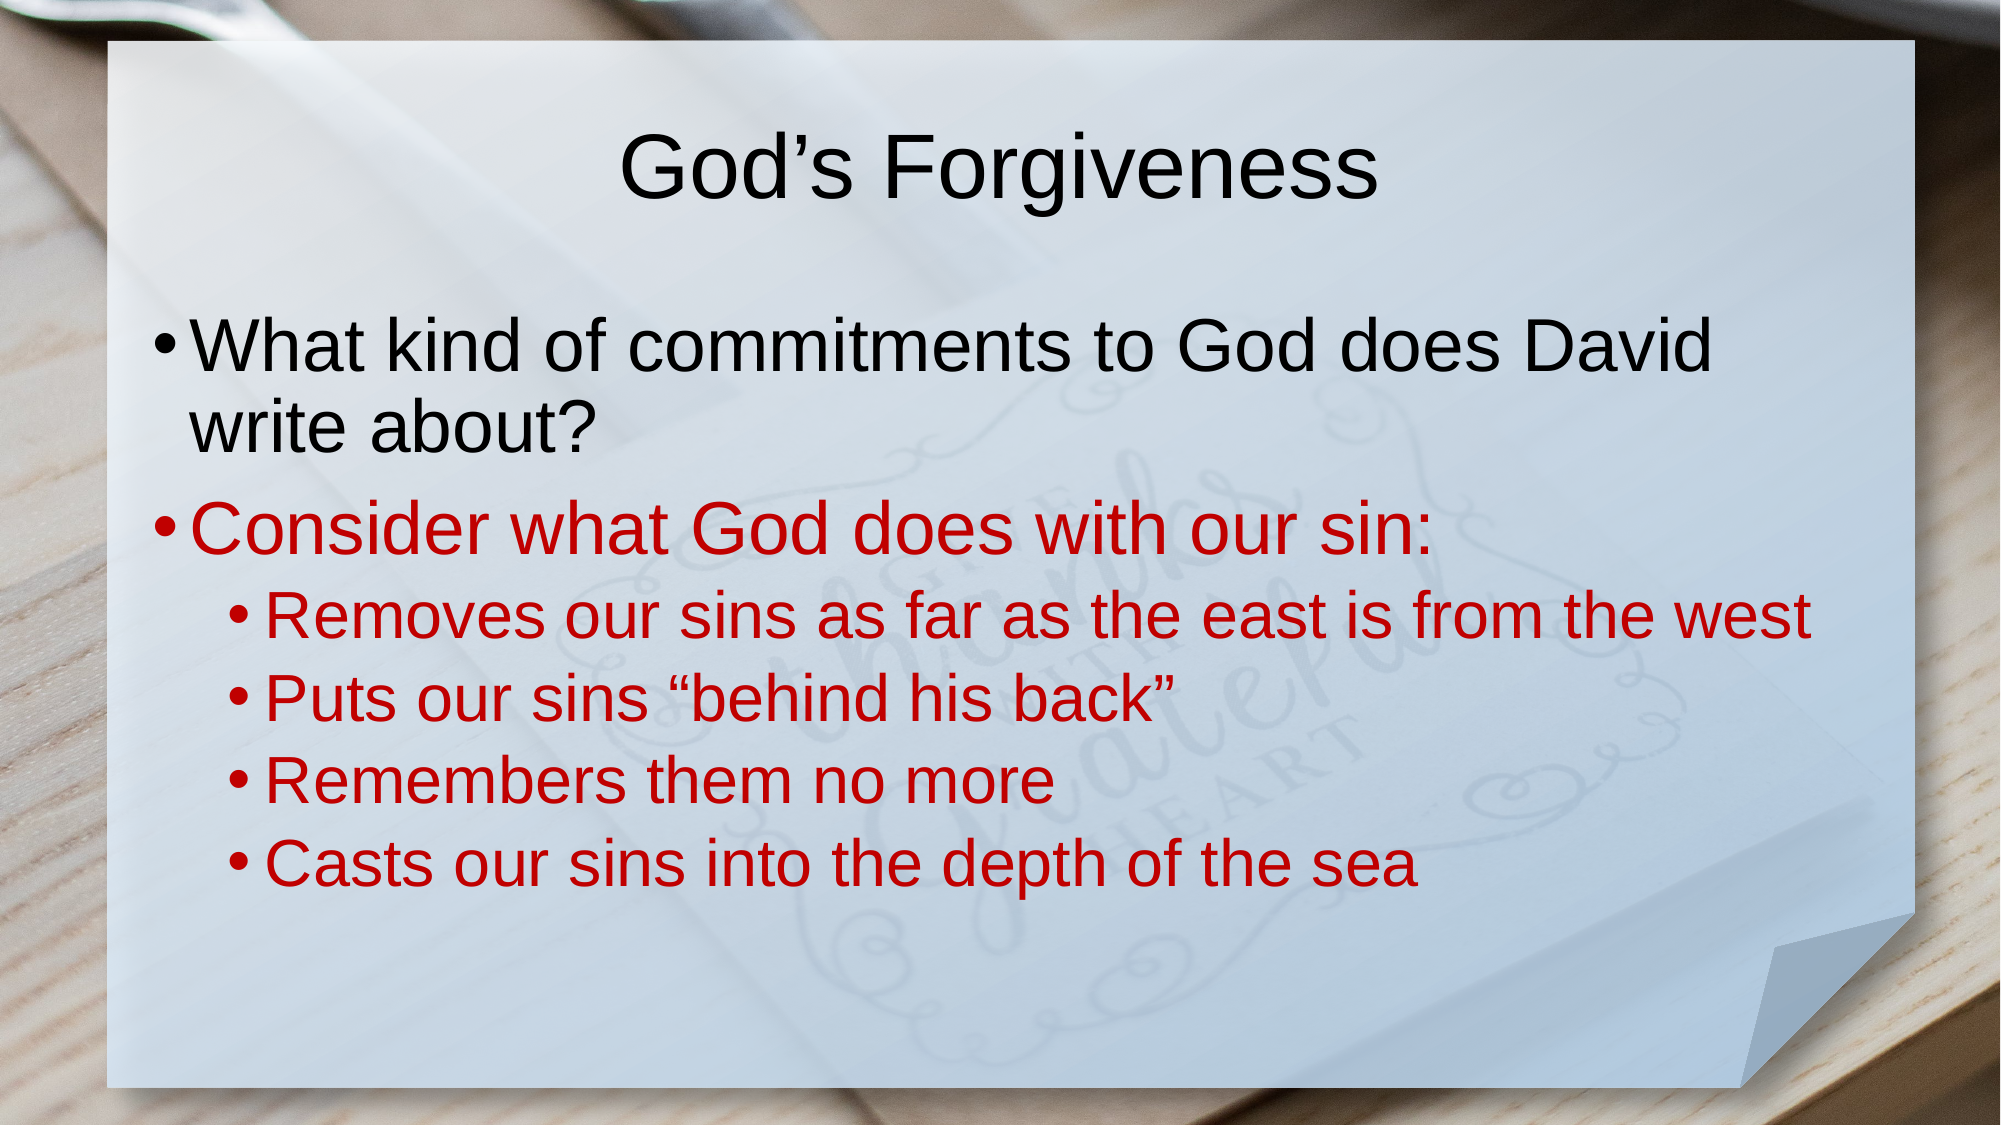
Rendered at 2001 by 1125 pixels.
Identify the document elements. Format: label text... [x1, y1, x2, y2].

list What kind of commitments to God does David write about? Consider what God does with our sin: Removes our sins as far as the east is from the west Puts our sins “behind his back” Remembers them no more Casts our sins into the depth of the sea [137, 299, 1863, 1014]
picture [0, 0, 2001, 1125]
title God’s Forgiveness [137, 59, 1863, 278]
